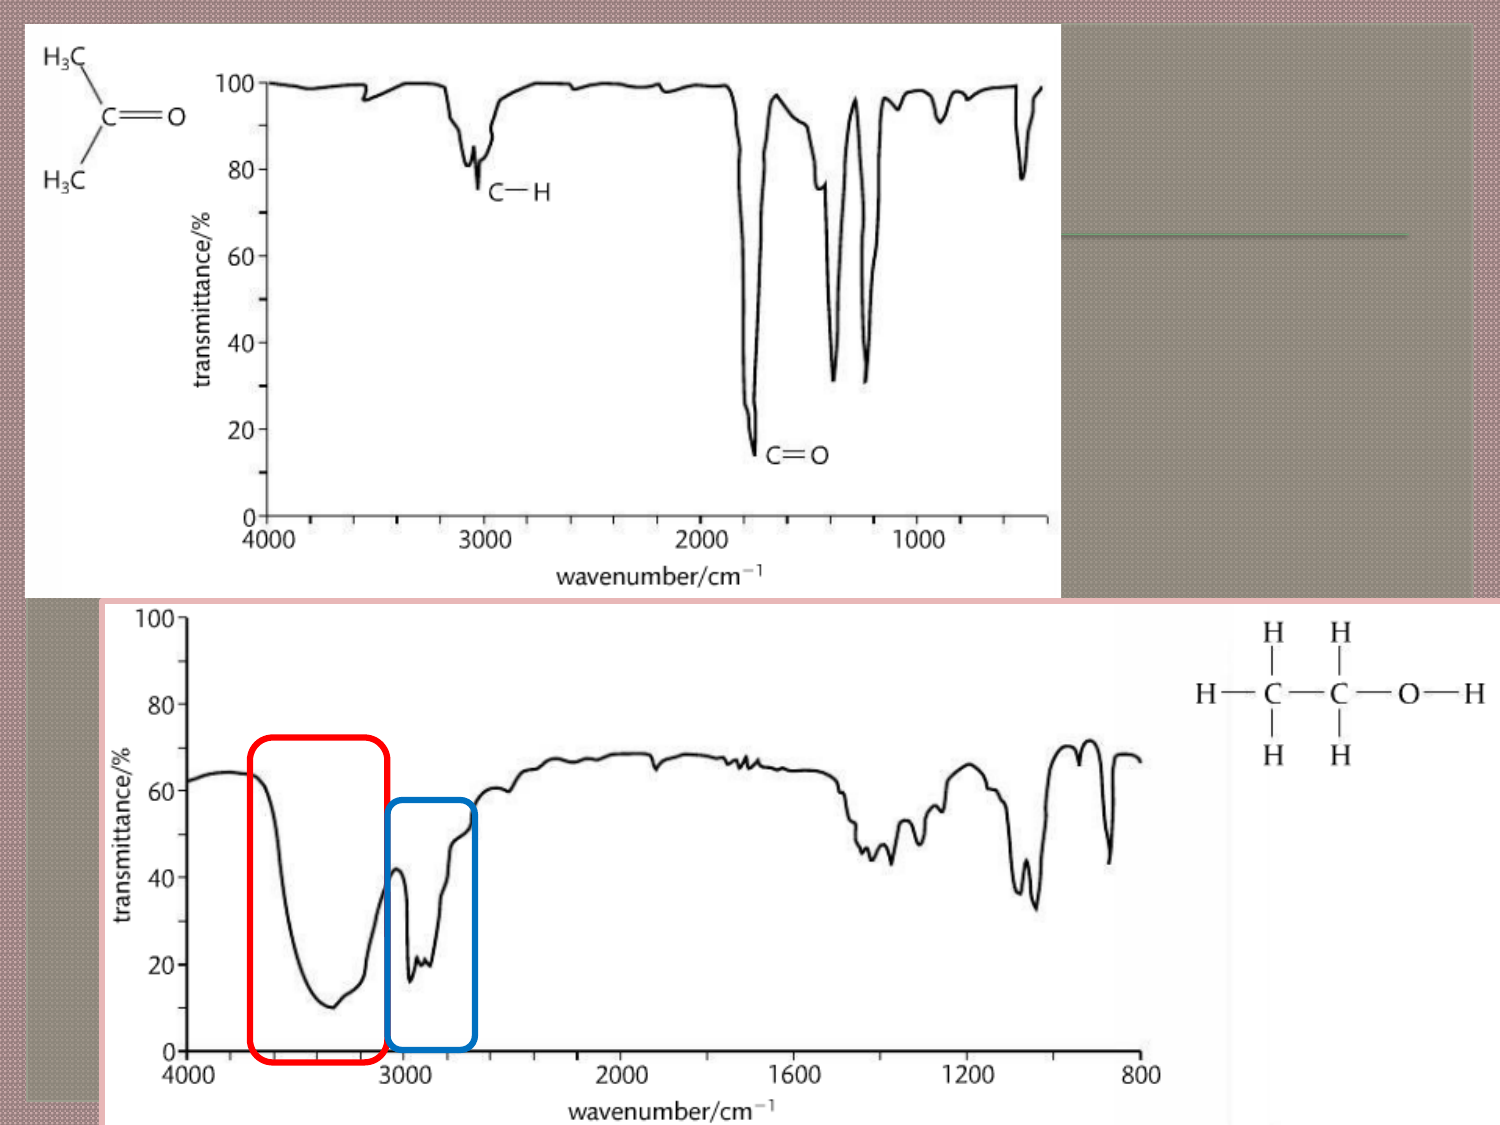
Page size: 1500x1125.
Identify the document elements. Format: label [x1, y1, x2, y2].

picture [24, 24, 1062, 598]
picture [104, 603, 1500, 1125]
